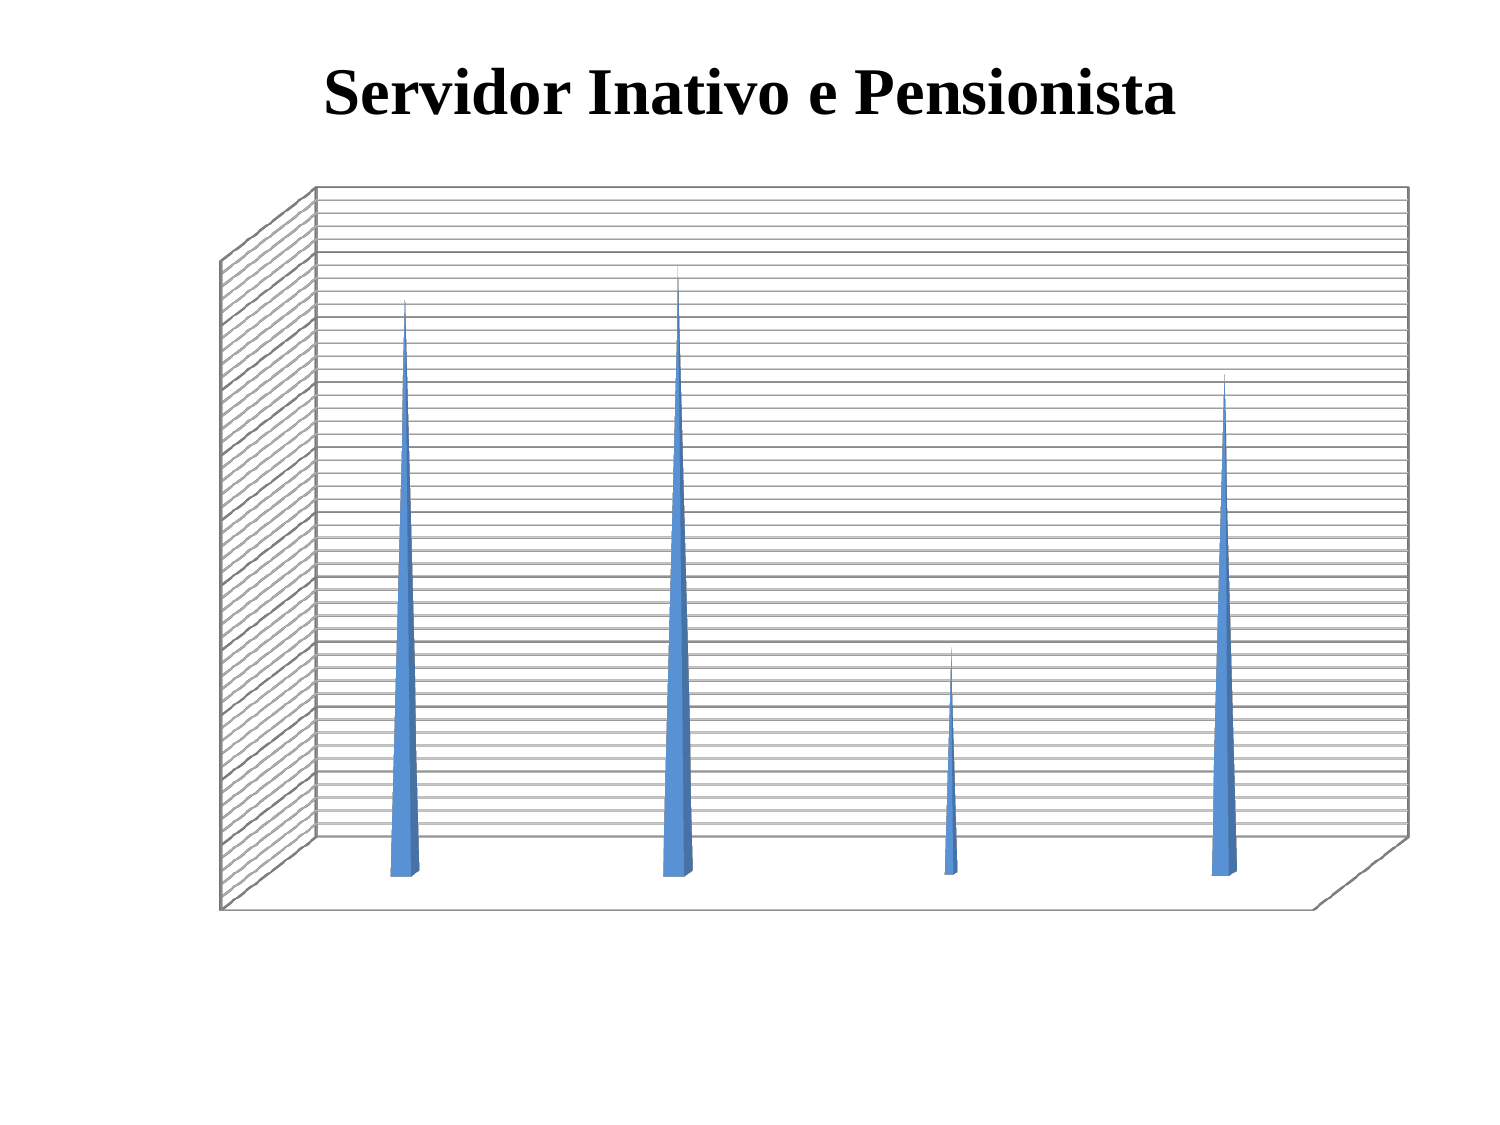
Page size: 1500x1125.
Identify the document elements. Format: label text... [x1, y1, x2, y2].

title Servidor Inativo e Pensionista [64, 30, 1437, 136]
chart [41, 184, 1448, 1047]
